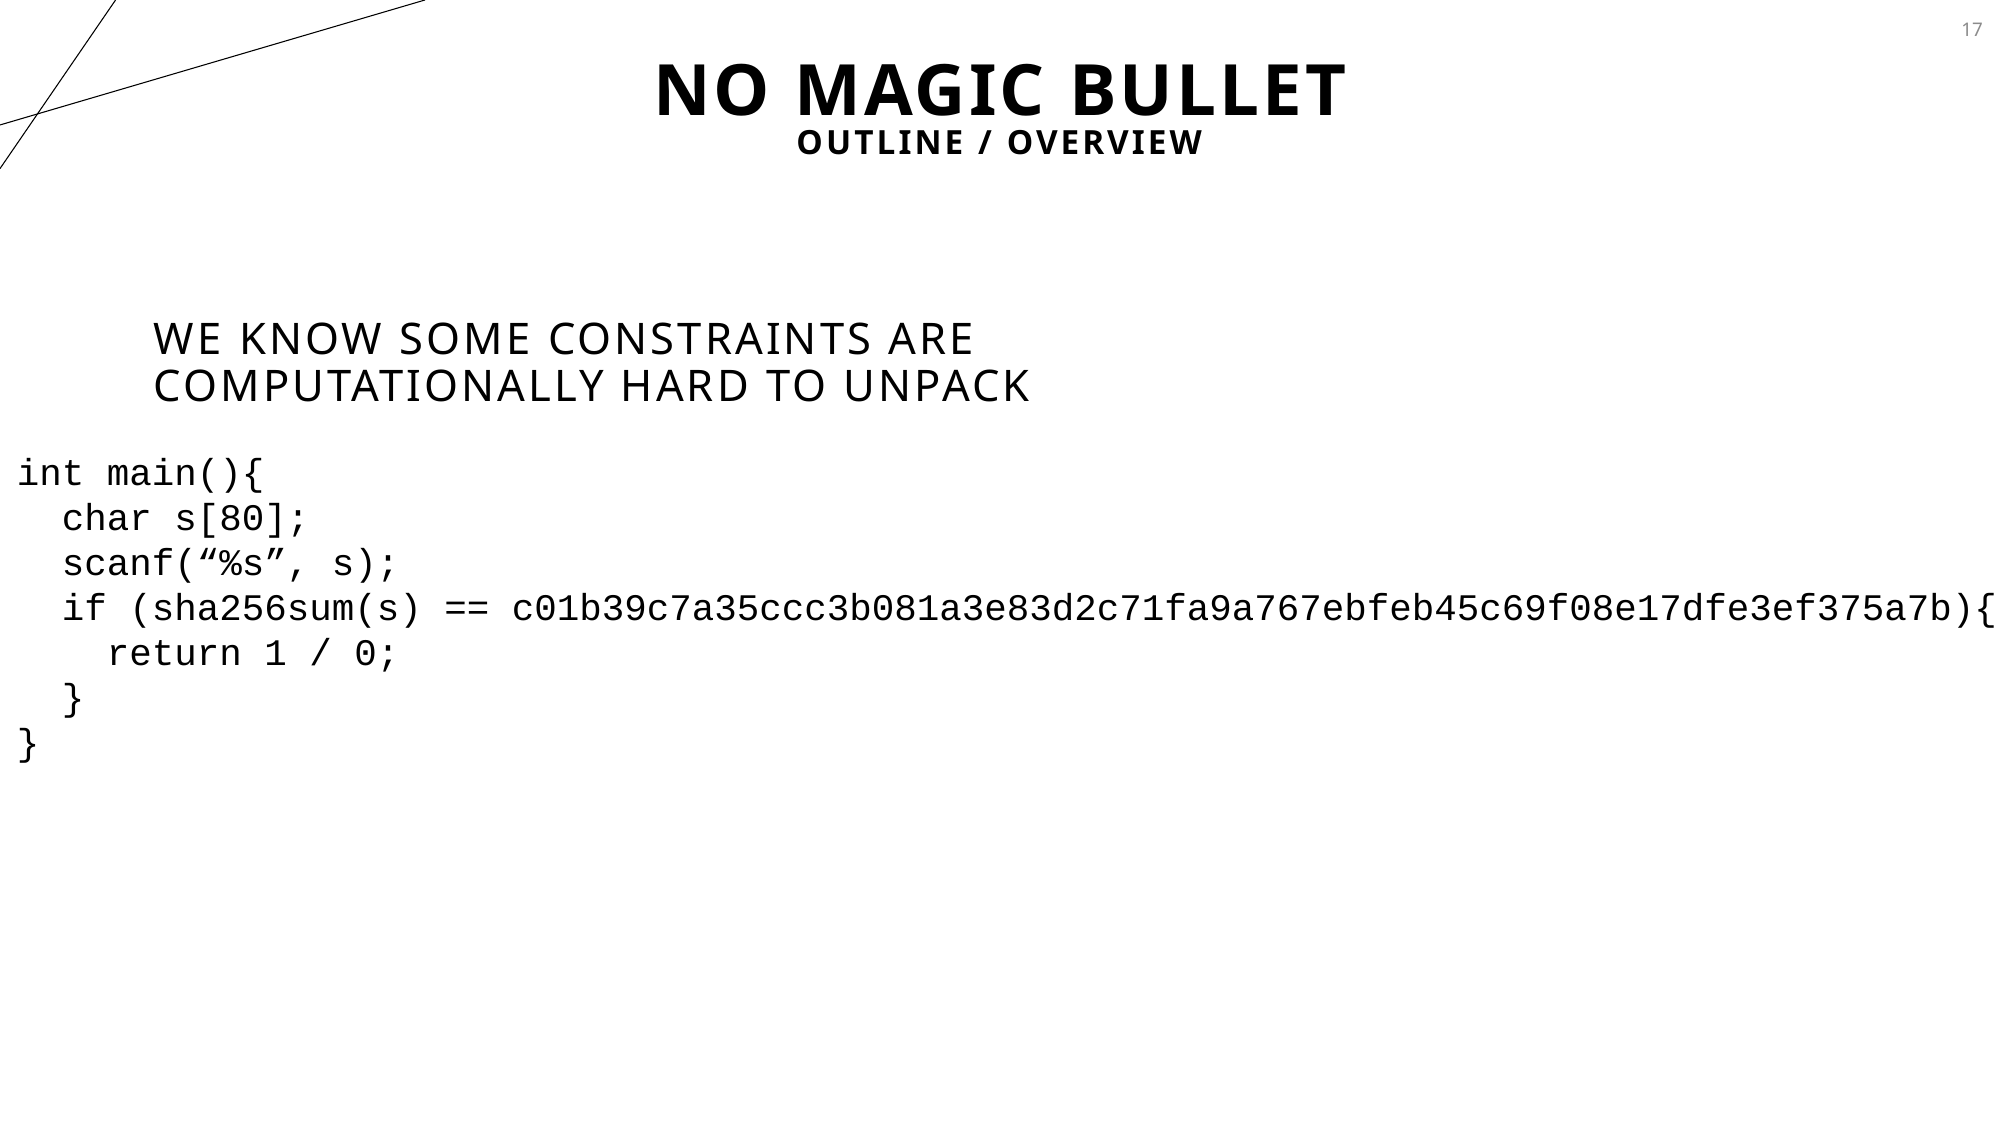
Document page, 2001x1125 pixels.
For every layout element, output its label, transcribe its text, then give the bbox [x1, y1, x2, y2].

title No Magic Bullet [1, 0, 1999, 202]
text_box int main(){ char s[80]; scanf(“%s”, s); if (sha256sum(s) == c01b39c7a35ccc3b081a3e83d2c71fa9a767ebfeb45c69f08e17dfe3ef375a7b){ return 1 / 0; } } [2, 440, 2000, 771]
text_box Outline / Overview [1, 34, 1998, 253]
text_box We know some constraints are computationally hard to unpack [139, 309, 1049, 423]
